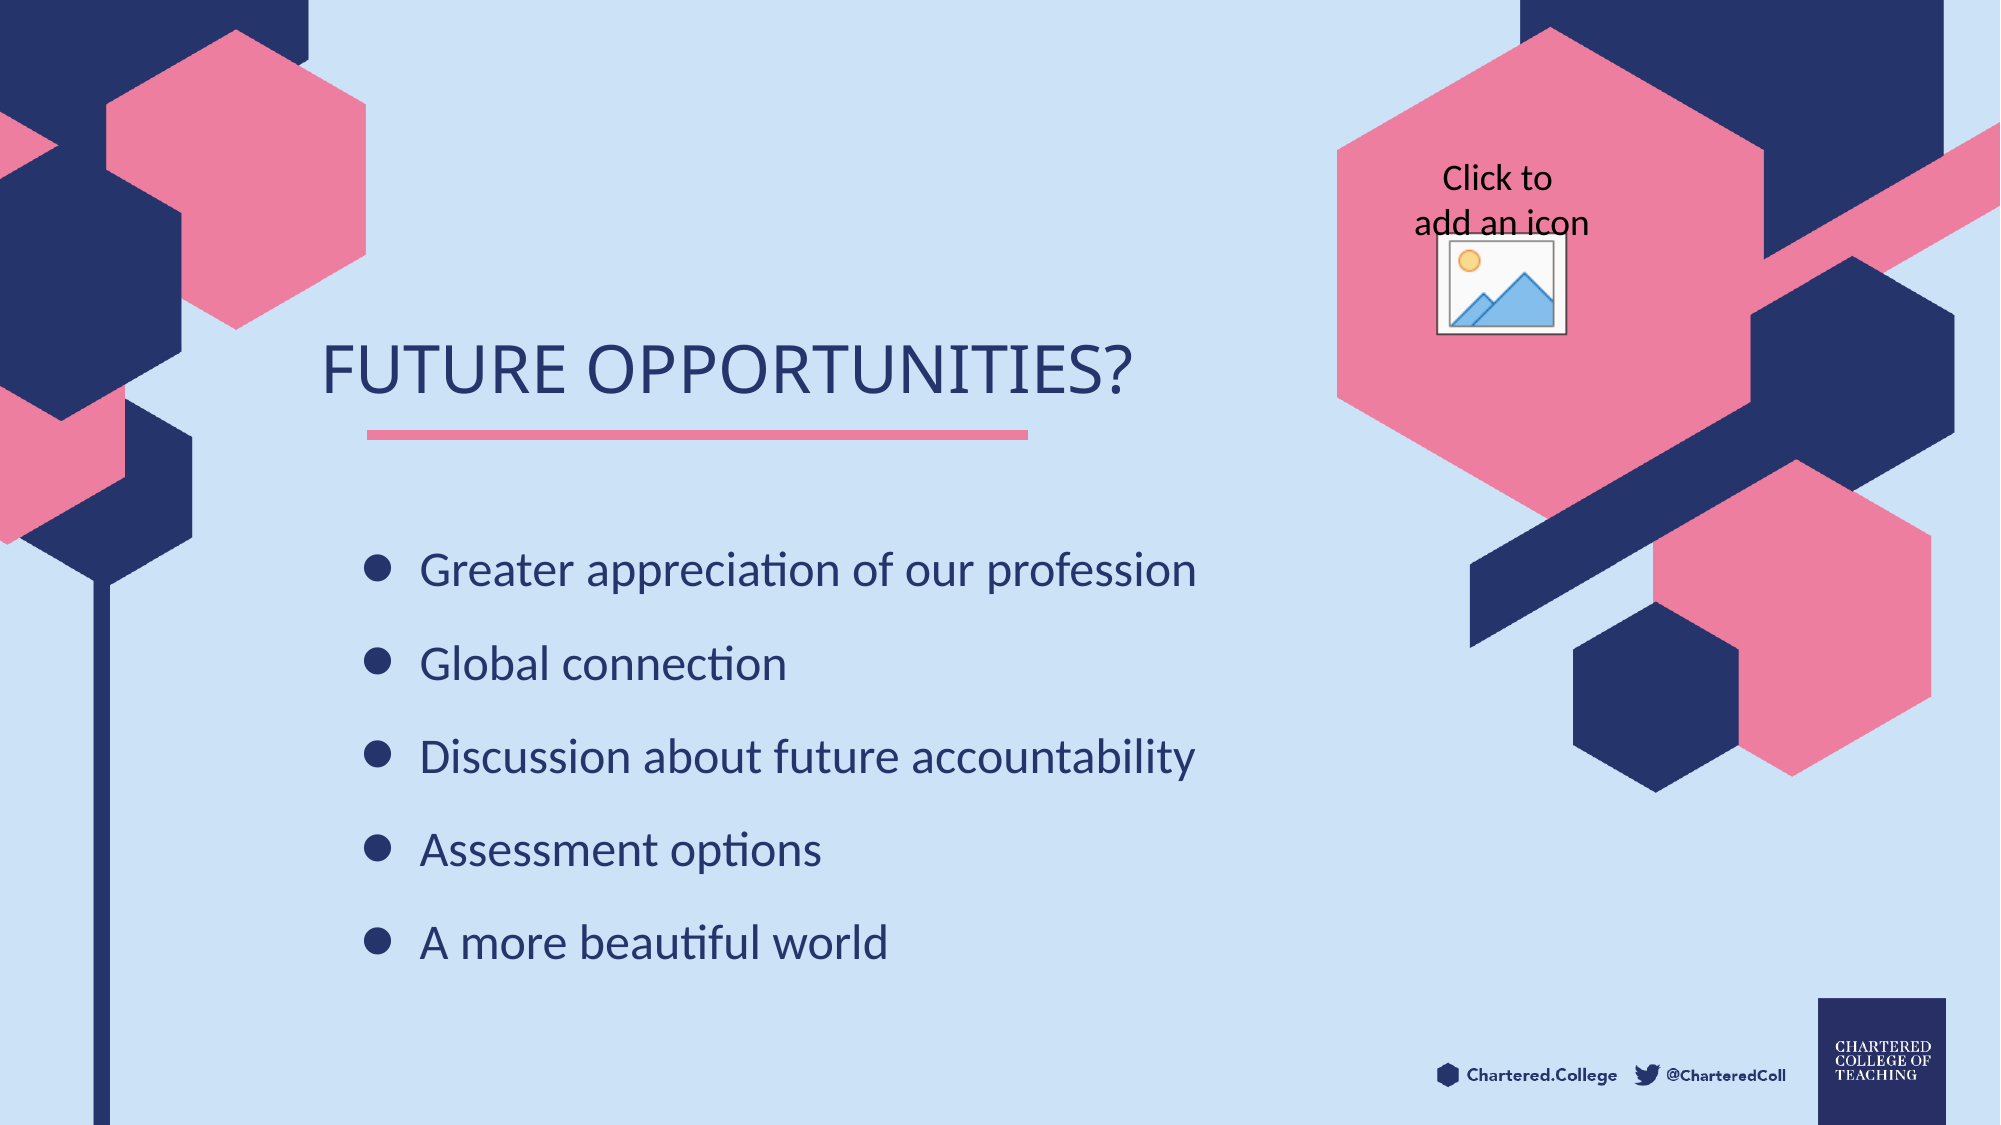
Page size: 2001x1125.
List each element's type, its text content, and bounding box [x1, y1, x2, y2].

list Future opportunities? [305, 321, 1343, 423]
list Greater appreciation of our profession Global connection Discussion about future accountability Assessment options A more beautiful world [345, 521, 1301, 1060]
picture [0, 0, 2000, 1125]
